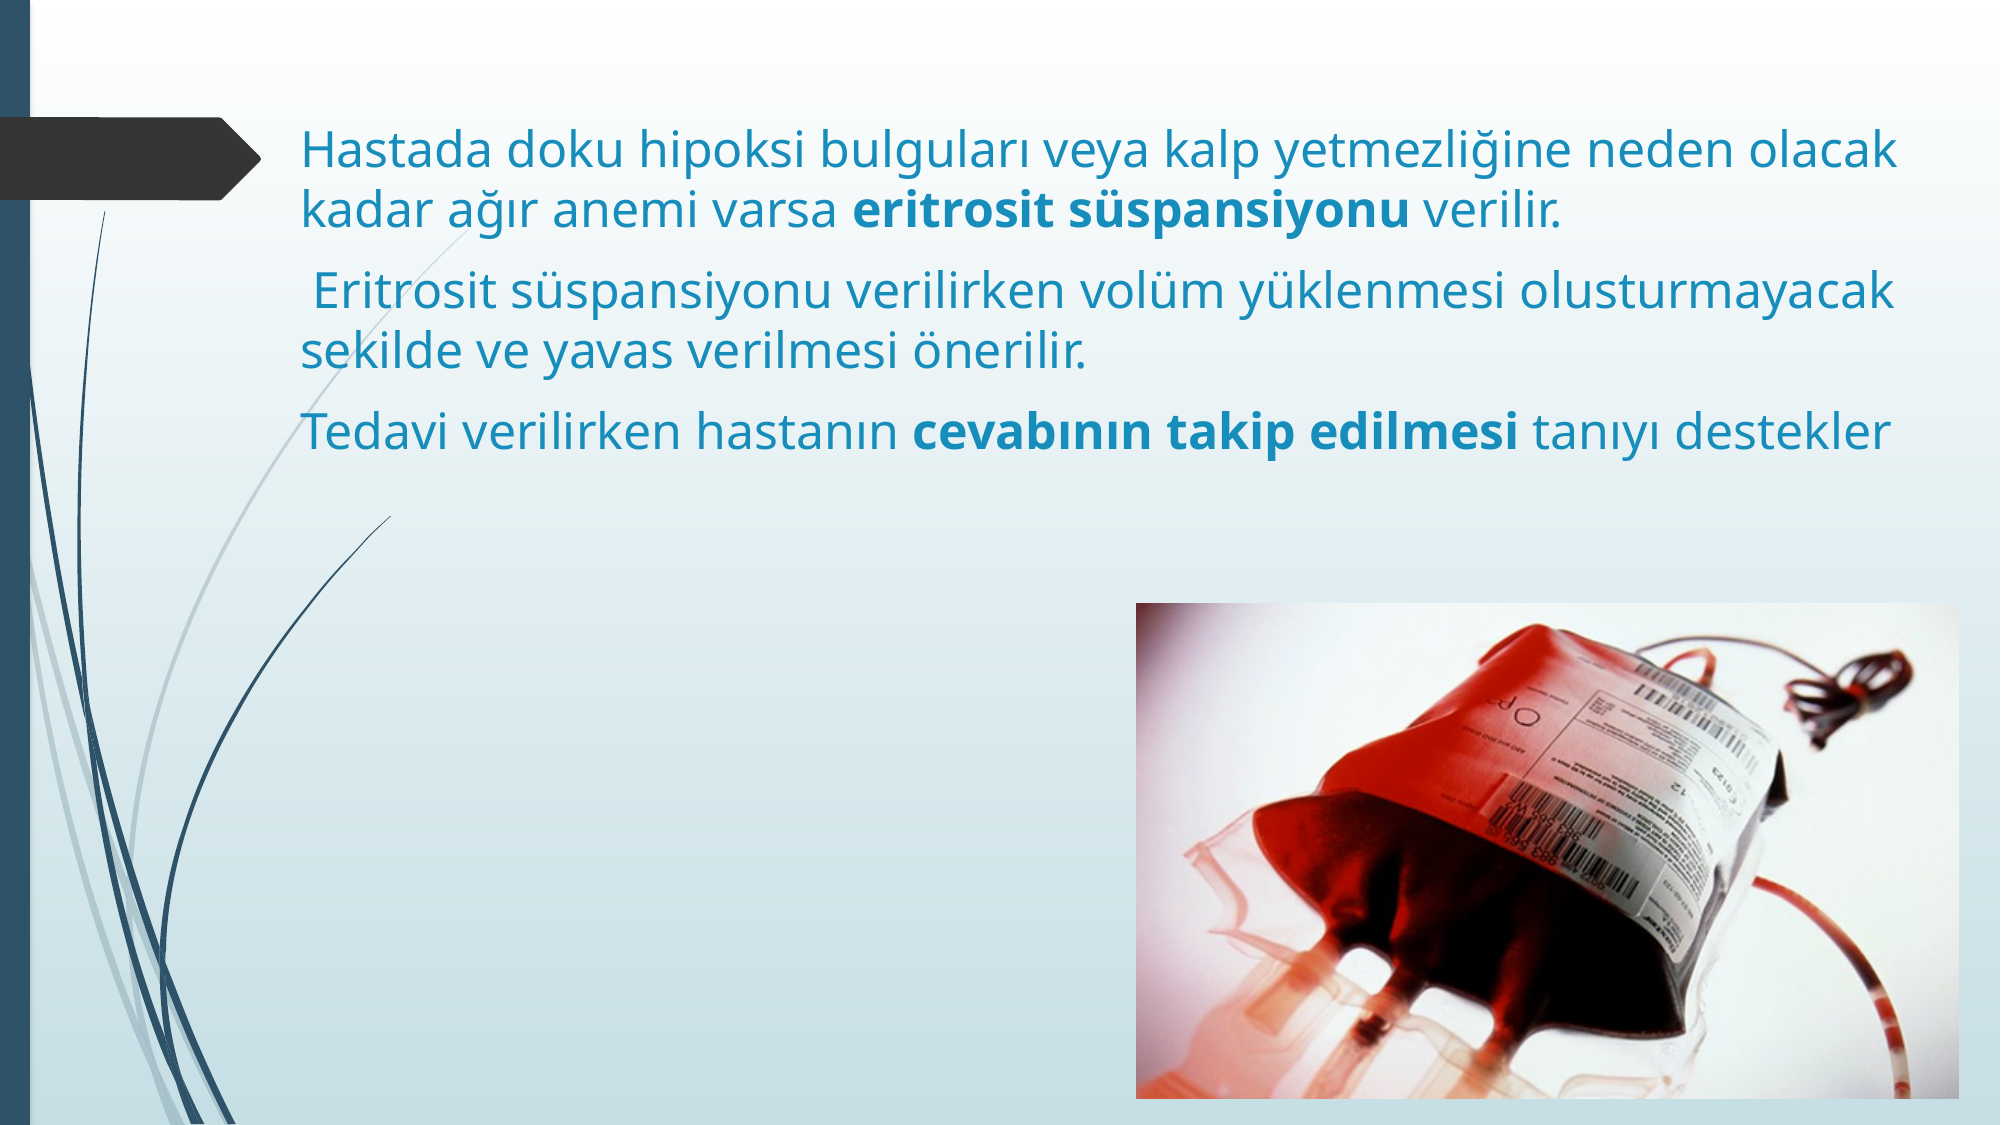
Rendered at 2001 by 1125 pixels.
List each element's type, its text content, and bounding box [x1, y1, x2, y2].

list Hastada doku hipoksi bulguları veya kalp yetmezliğine neden olacak kadar ağır anemi varsa eritrosit süspansiyonu verilir. Eritrosit süspansiyonu verilirken volüm yüklenmesi olusturmayacak sekilde ve yavas verilmesi önerilir. Tedavi verilirken hastanın cevabının takip edilmesi tanıyı destekler [285, 110, 2000, 788]
picture [1136, 602, 1960, 1099]
